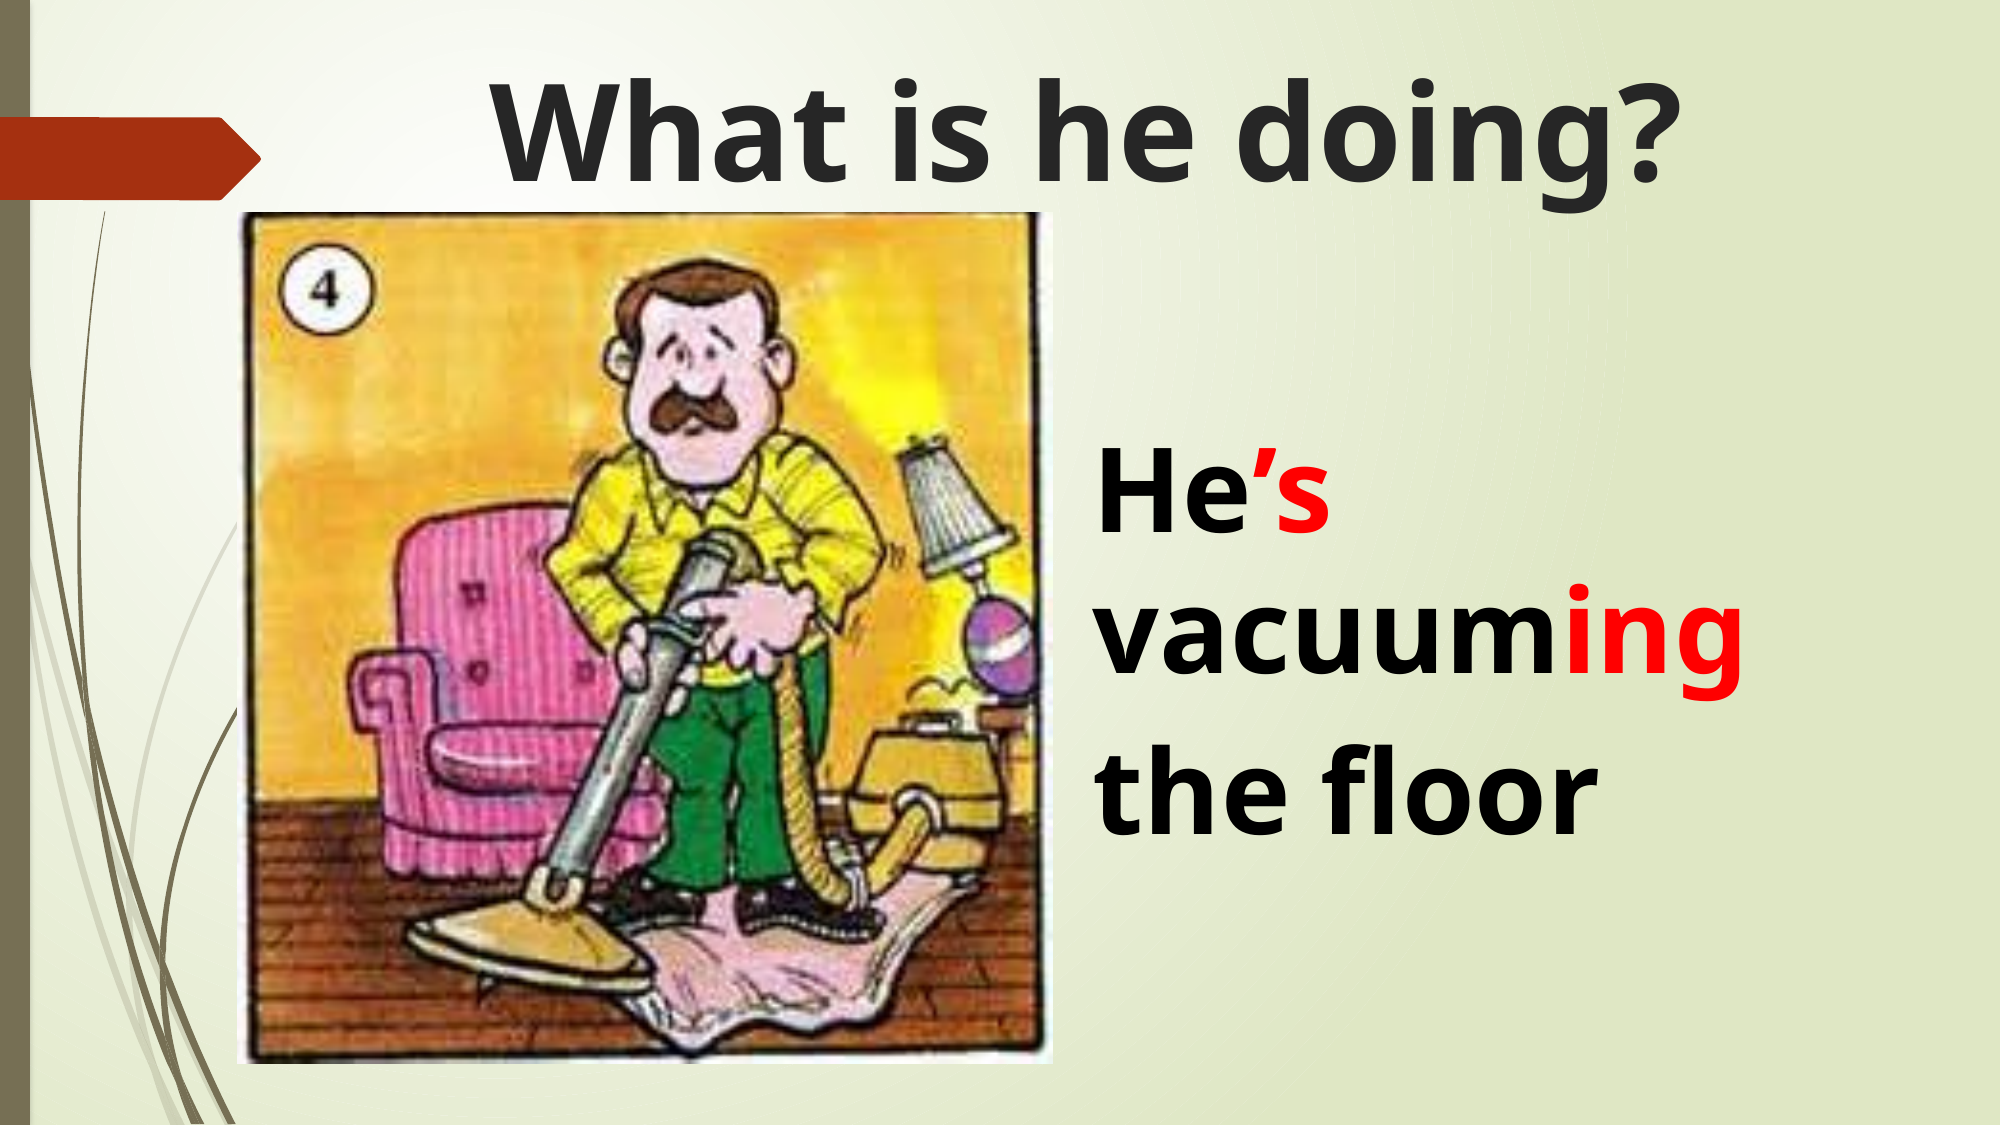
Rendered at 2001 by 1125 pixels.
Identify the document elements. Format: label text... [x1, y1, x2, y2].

list He’s vacuuming the floor [1077, 407, 1832, 868]
title What is he doing? [474, 38, 1749, 218]
picture [237, 212, 1054, 1064]
